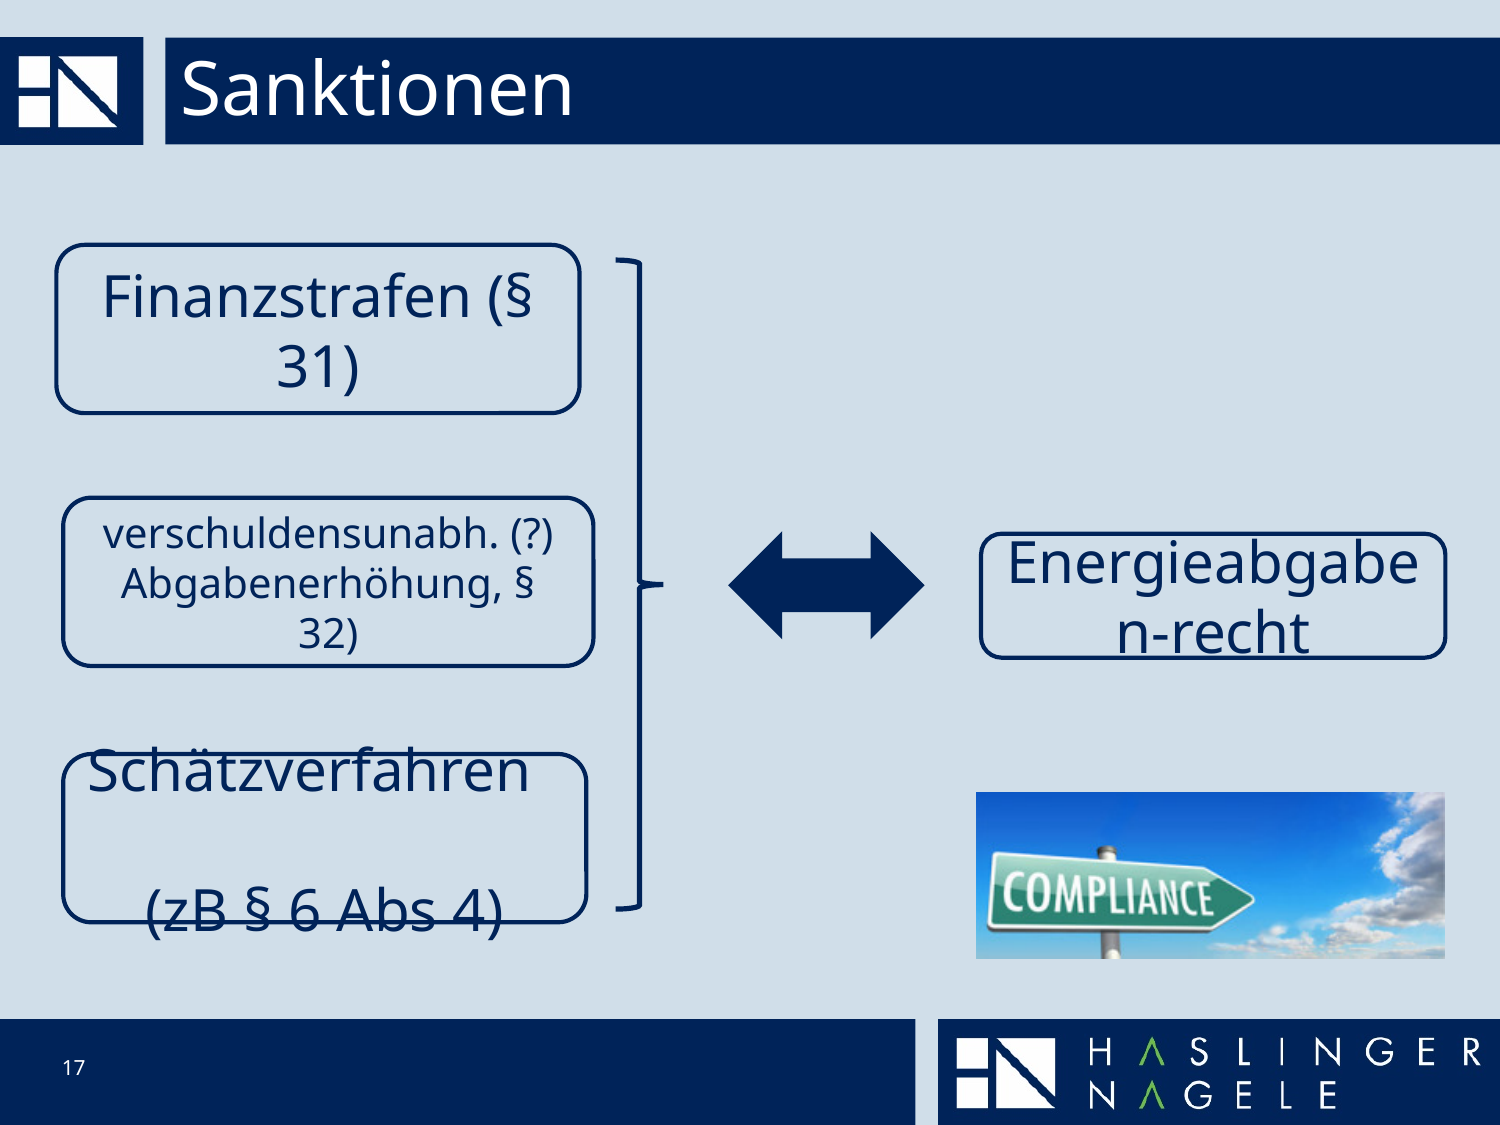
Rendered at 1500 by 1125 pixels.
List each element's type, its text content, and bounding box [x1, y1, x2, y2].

text_box verschuldensunabh. (?) Abgabenerhöhung, § 32) [62, 496, 595, 667]
picture [975, 792, 1445, 959]
text_box Schätzverfahren (zB § 6 Abs 4) [62, 752, 588, 924]
picture [0, 37, 144, 145]
text_box [615, 259, 664, 910]
text_box [728, 531, 925, 640]
picture [938, 1019, 1500, 1125]
title Sanktionen [165, 36, 1460, 146]
text_box Finanzstrafen (§ 31) [55, 243, 581, 415]
text_box Energieabgaben-recht [979, 532, 1447, 659]
